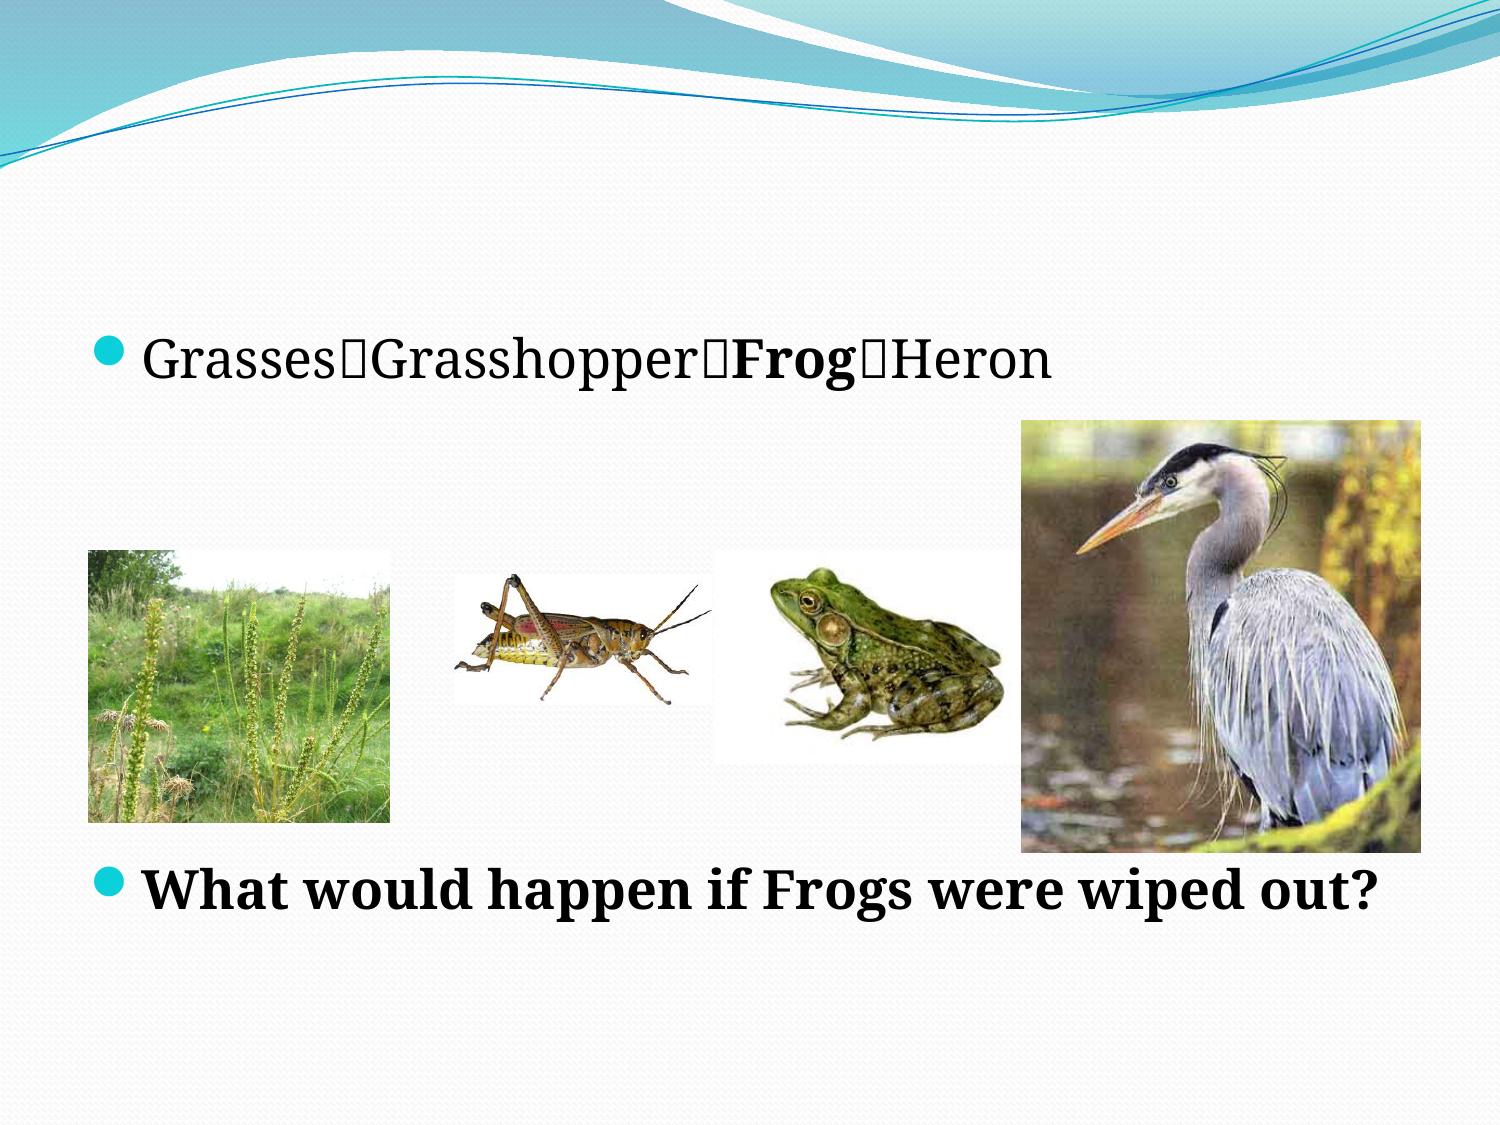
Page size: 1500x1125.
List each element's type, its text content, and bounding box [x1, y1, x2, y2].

picture [88, 550, 391, 823]
picture [454, 573, 709, 705]
list GrassesGrasshopperFrogHeron What would happen if Frogs were wiped out? [75, 317, 1425, 1038]
picture [1021, 420, 1421, 854]
picture [714, 550, 1016, 764]
